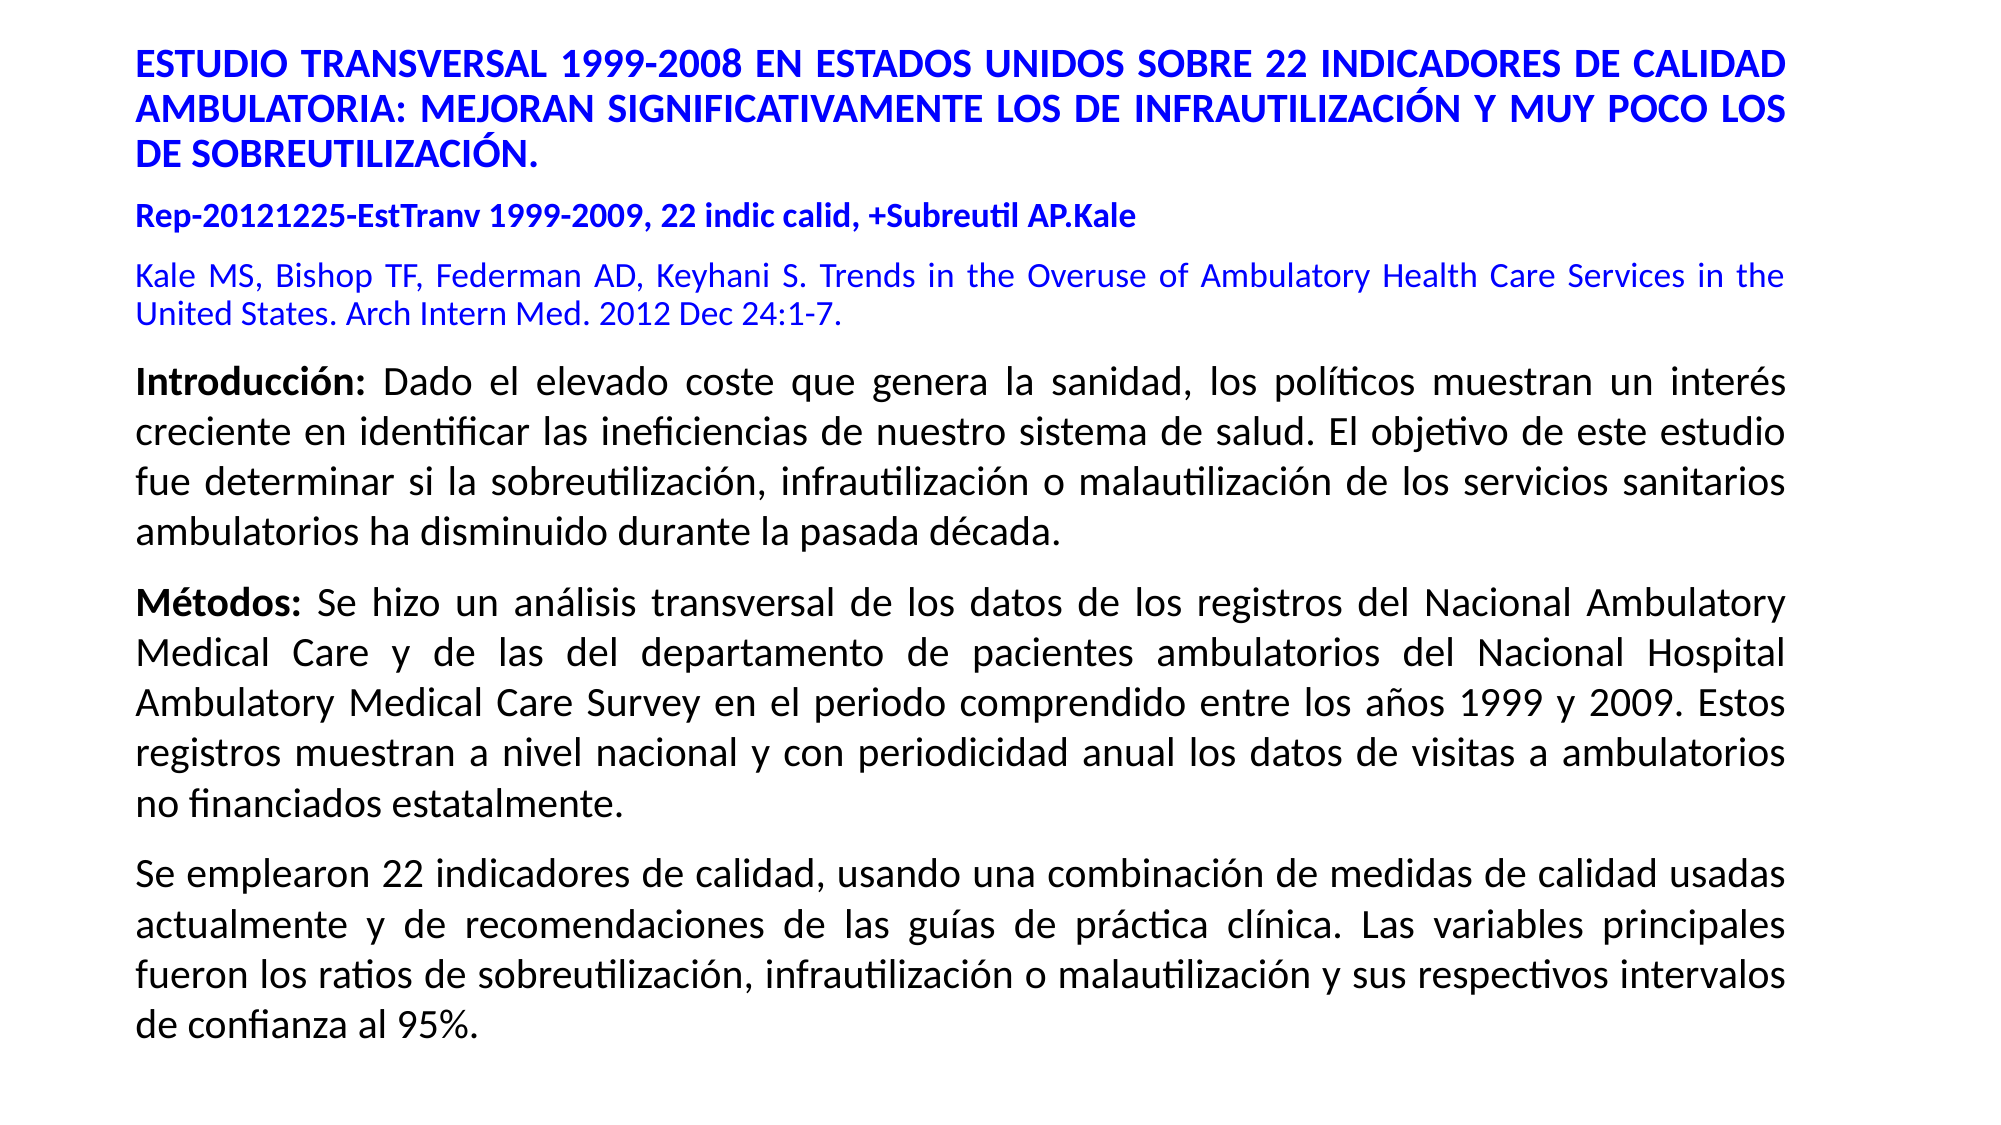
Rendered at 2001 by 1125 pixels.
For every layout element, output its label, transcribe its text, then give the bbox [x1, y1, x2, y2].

subtitle ESTUDIO TRANSVERSAL 1999-2008 EN ESTADOS UNIDOS SOBRE 22 INDICADORES DE CALIDAD AMBULATORIA: MEJORAN SIGNIFICATIVAMENTE LOS DE INFRAUTILIZACIÓN Y MUY POCO LOS DE SOBREUTILIZACIÓN. Rep-20121225-EstTranv 1999-2009, 22 indic calid, +Subreutil AP.Kale Kale MS, Bishop TF, Federman AD, Keyhani S. Trends in the Overuse of Ambulatory Health Care Services in the United States. Arch Intern Med. 2012 Dec 24:1-7. Introducción: Dado el elevado coste que genera la sanidad, los políticos muestran un interés creciente en identificar las ineficiencias de nuestro sistema de salud. El objetivo de este estudio fue determinar si la sobreutilización, infrautilización o malautilización de los servicios sanitarios ambulatorios ha disminuido durante la pasada década. Métodos: Se hizo un análisis transversal de los datos de los registros del Nacional Ambulatory Medical Care y de las del departamento de pacientes ambulatorios del Nacional Hospital Ambulatory Medical Care Survey en el periodo comprendido entre los años 1999 y 2009. Estos registros muestran a nivel nacional y con periodicidad anual los datos de visitas a ambulatorios no financiados estatalmente. Se emplearon 22 indicadores de calidad, usando una combinación de medidas de calidad usadas actualmente y de recomendaciones de las guías de práctica clínica. Las variables principales fueron los ratios de sobreutilización, infrautilización o malautilización y sus respectivos intervalos de confianza al 95%. [120, 33, 1803, 1067]
